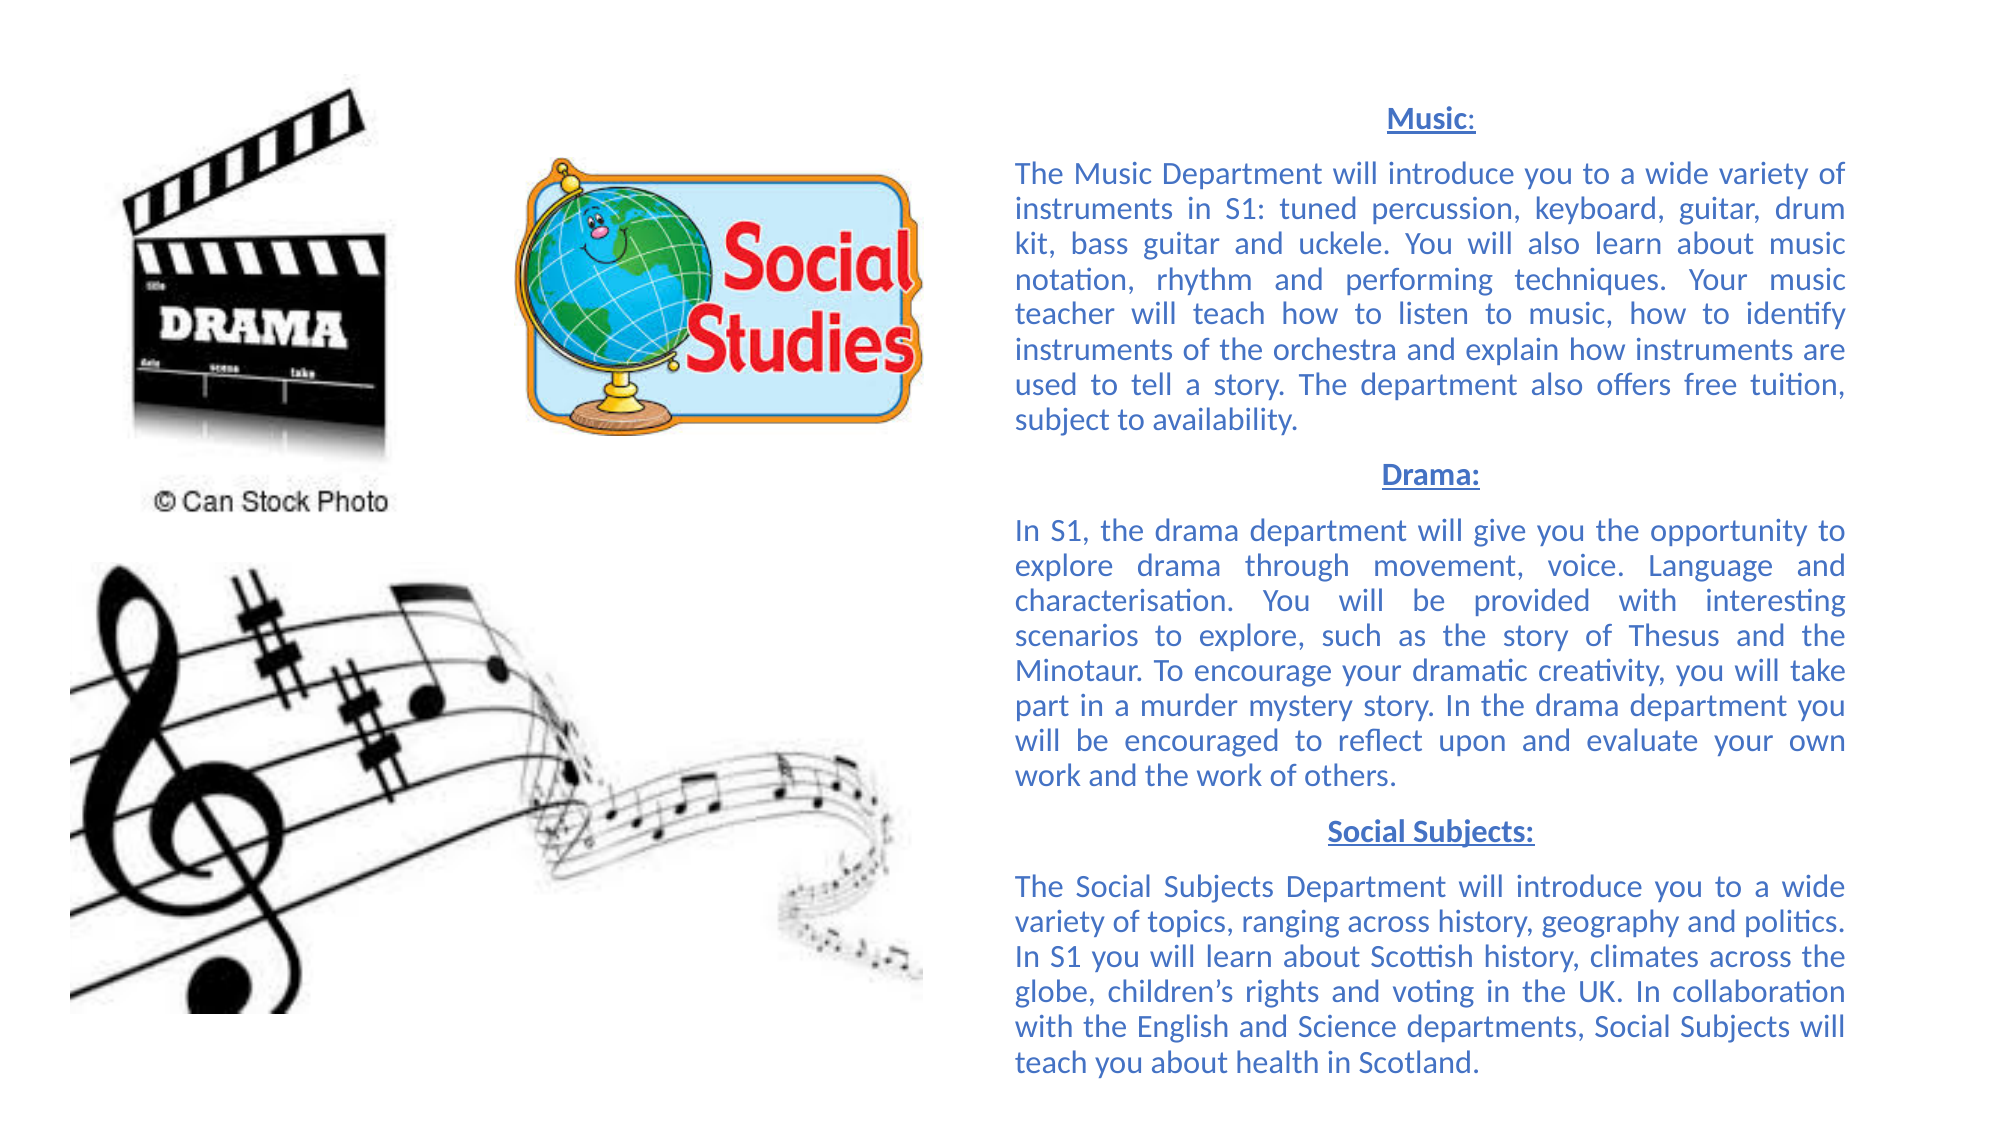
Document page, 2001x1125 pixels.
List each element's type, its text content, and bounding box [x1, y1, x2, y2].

list Music: The Music Department will introduce you to a wide variety of instruments in S1: tuned percussion, keyboard, guitar, drum kit, bass guitar and uckele. You will also learn about music notation, rhythm and performing techniques. Your music teacher will teach how to listen to music, how to identify instruments of the orchestra and explain how instruments are used to tell a story. The department also offers free tuition, subject to availability. Drama: In S1, the drama department will give you the opportunity to explore drama through movement, voice. Language and characterisation. You will be provided with interesting scenarios to explore, such as the story of Thesus and the Minotaur. To encourage your dramatic creativity, you will take part in a murder mystery story. In the drama department you will be encouraged to reflect upon and evaluate your own work and the work of others. Social Subjects: The Social Subjects Department will introduce you to a wide variety of topics, ranging across history, geography and politics. In S1 you will learn about Scottish history, climates across the globe, children’s rights and voting in the UK. In collaboration with the English and Science departments, Social Subjects will teach you about health in Scotland. [999, 93, 1863, 1091]
picture [514, 157, 924, 436]
picture [69, 74, 479, 519]
picture [70, 562, 923, 1014]
